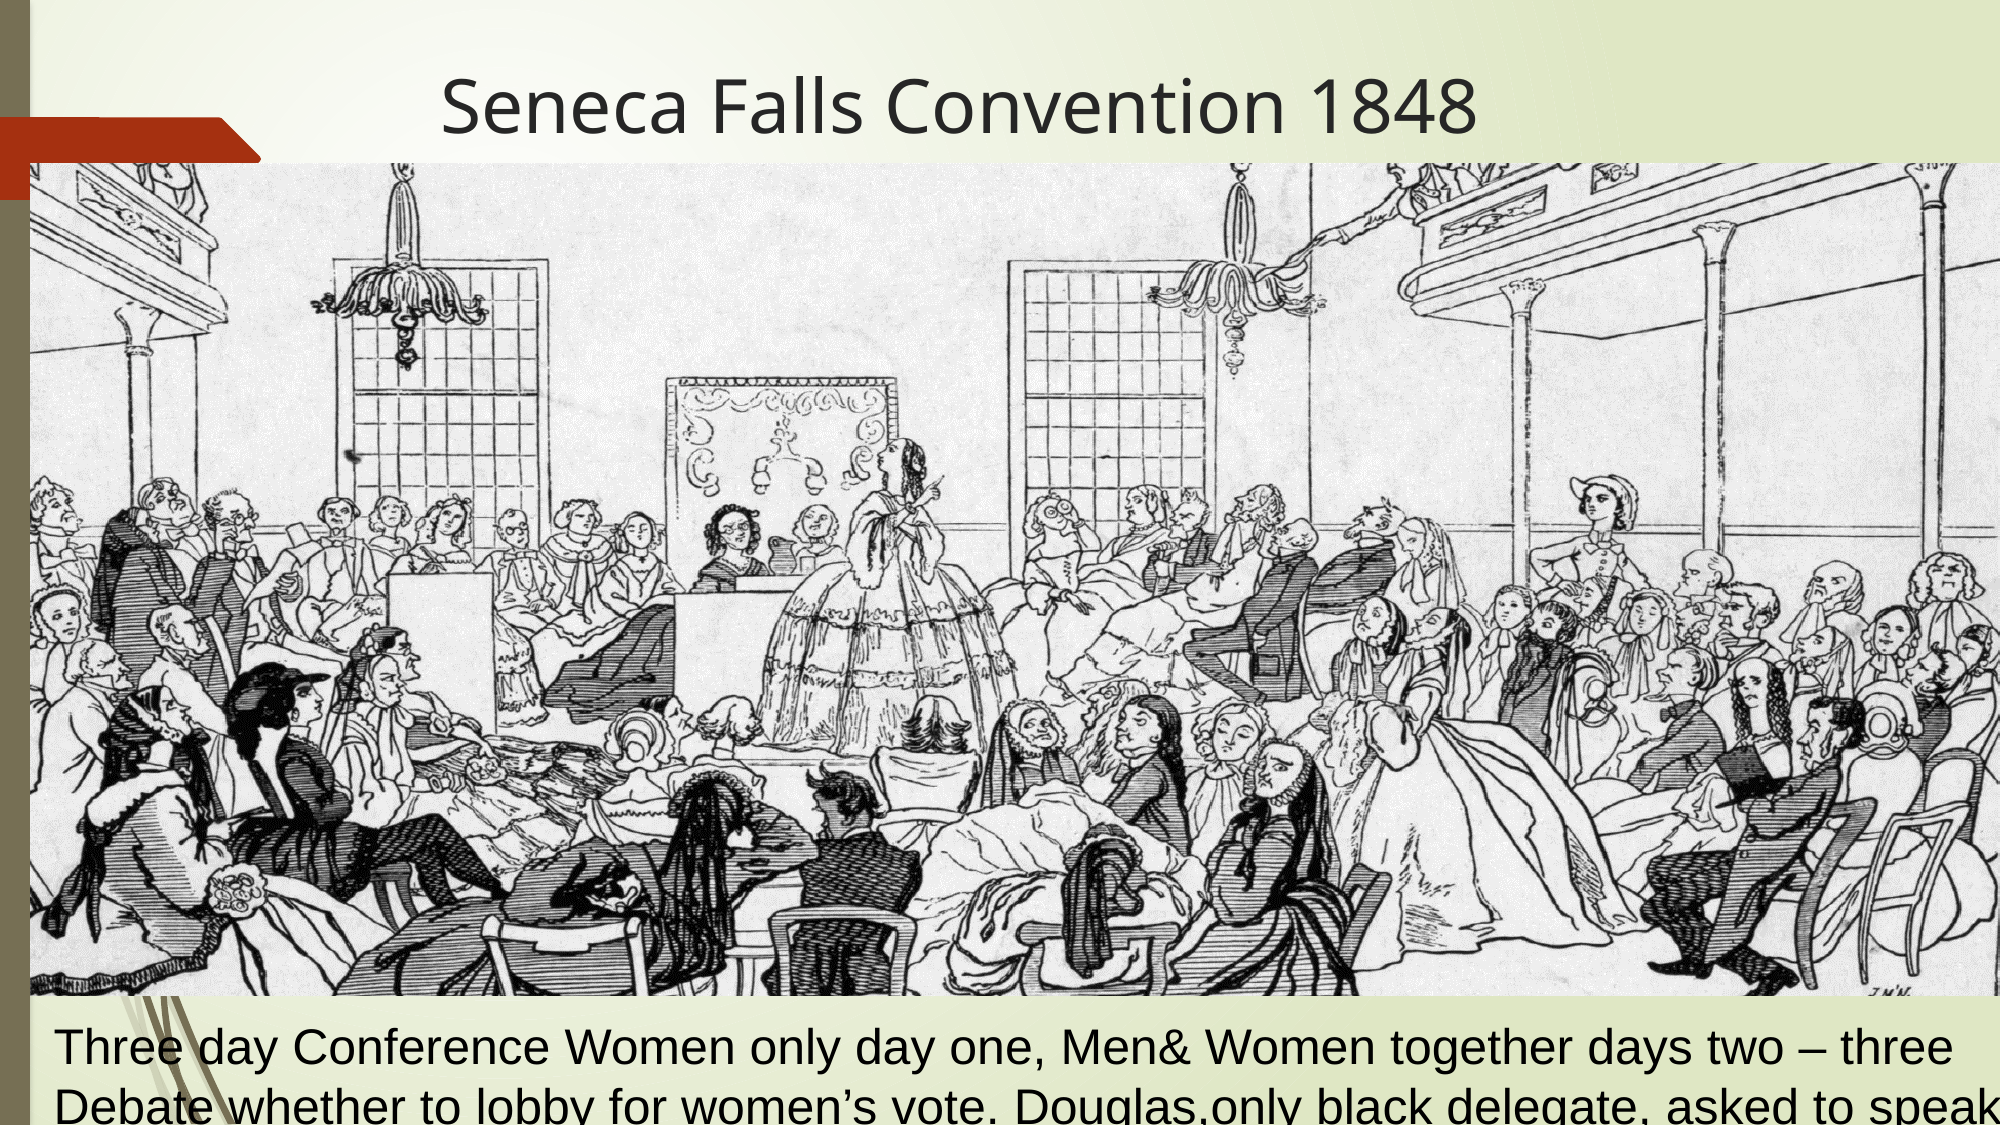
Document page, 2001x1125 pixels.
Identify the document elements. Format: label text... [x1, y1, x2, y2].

title Seneca Falls Convention 1848 [425, 50, 1888, 162]
picture [30, 162, 2000, 996]
text_box Three day Conference Women only day one, Men& Women together days two – three Debate whether to lobby for women’s vote. Douglas,only black delegate, asked to speak [38, 1007, 2000, 1125]
